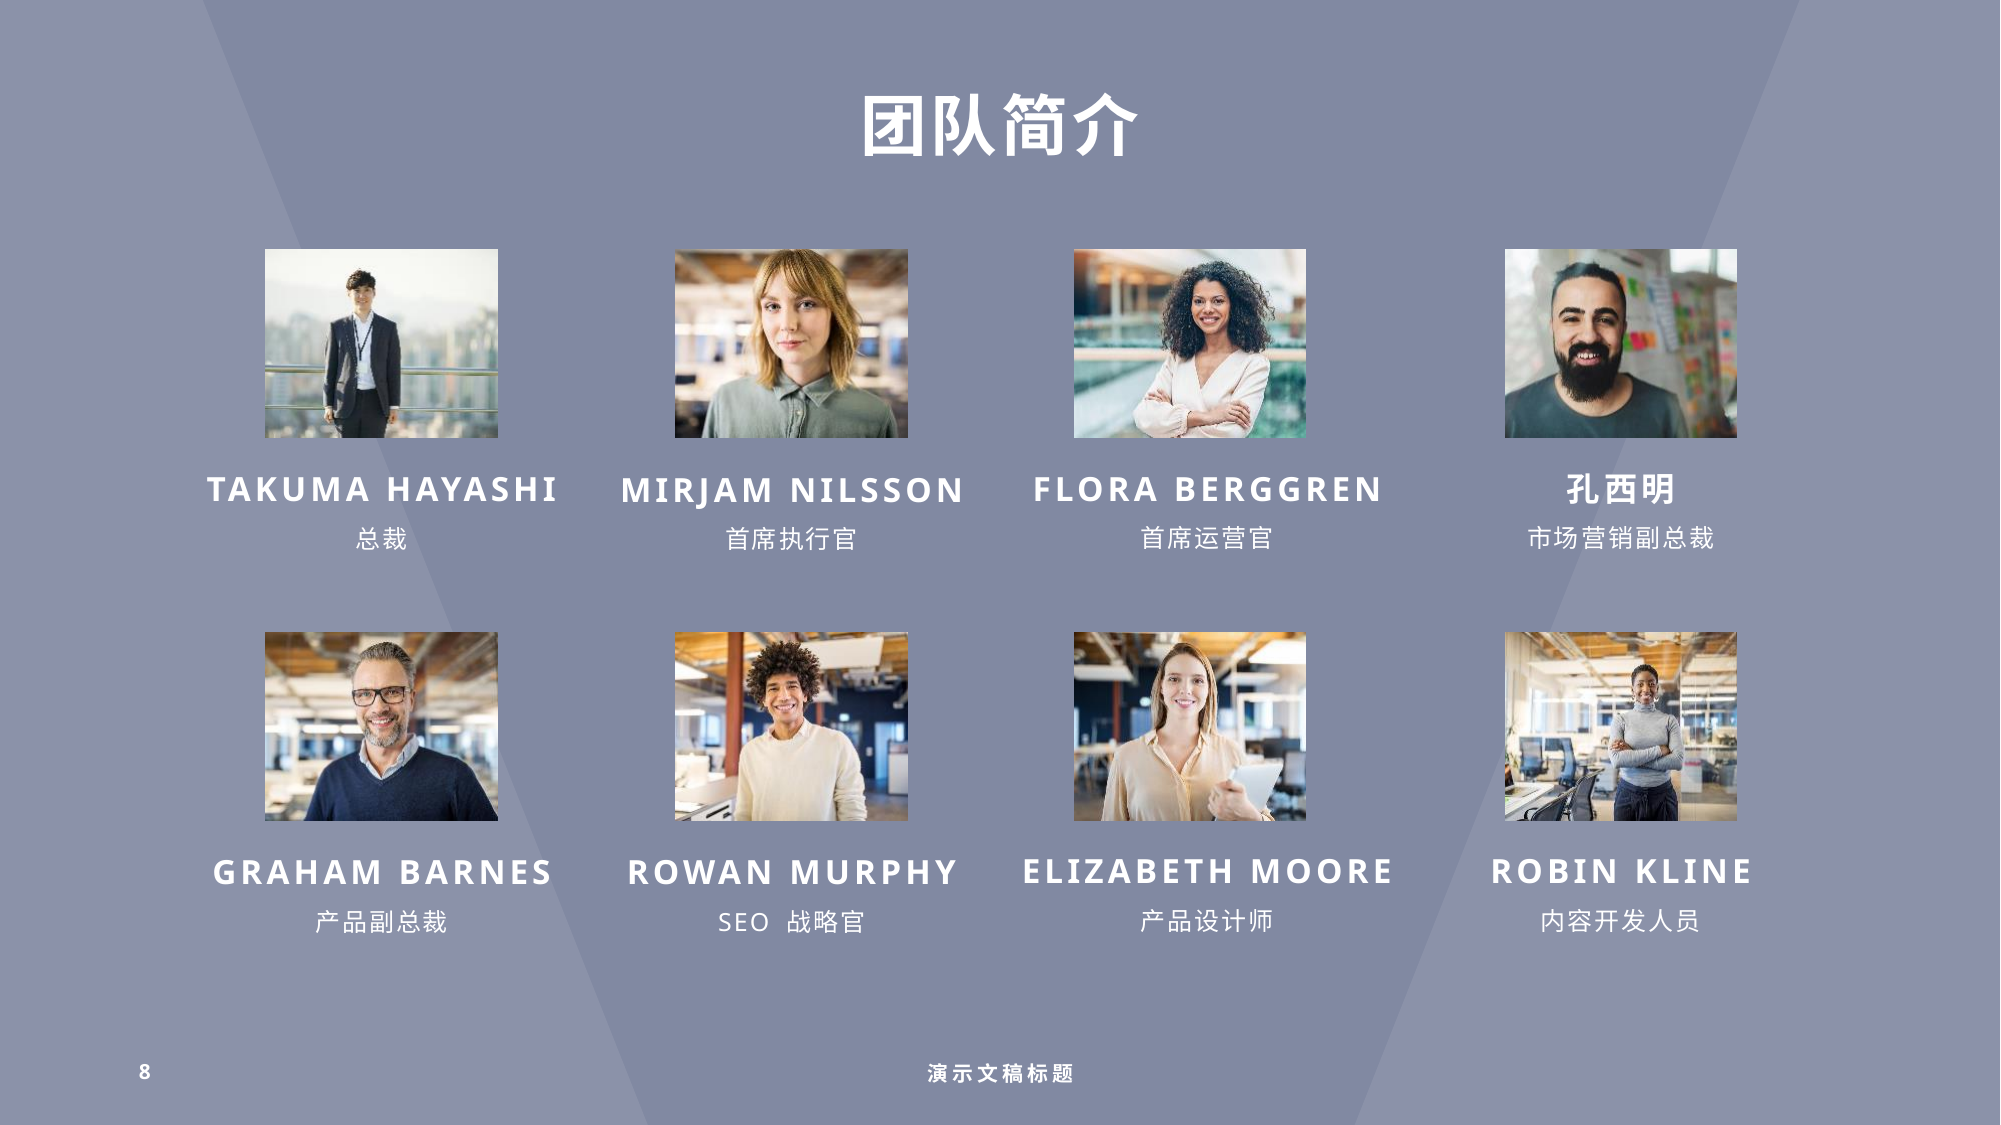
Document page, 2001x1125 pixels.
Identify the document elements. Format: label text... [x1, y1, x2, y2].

list 首席运营官 [1037, 515, 1377, 610]
list Mirjam Nilsson [580, 438, 1004, 517]
list 首席执行官 [621, 516, 962, 611]
list Elizabeth Moore [994, 820, 1420, 899]
list 产品设计师 [1037, 898, 1377, 990]
list 孔西明 [1451, 437, 1791, 515]
list Takuma Hayashi [161, 438, 580, 517]
list Graham Barnes [183, 821, 581, 900]
slide_number 8 [123, 1042, 574, 1103]
list Flora Berggren [1004, 437, 1410, 516]
list Robin Kline [1451, 820, 1791, 898]
footer 演示文稿标题 [662, 1042, 1338, 1103]
picture [1504, 249, 1737, 438]
picture [1504, 632, 1737, 821]
picture [675, 632, 908, 821]
title 团队简介 [158, 85, 1884, 178]
picture [675, 249, 908, 438]
picture [265, 249, 498, 438]
picture [265, 632, 498, 821]
picture [1074, 632, 1306, 821]
list Rowan Murphy [591, 821, 992, 900]
picture [1074, 249, 1306, 438]
list 市场营销副总裁 [1451, 515, 1791, 610]
list 内容开发人员 [1451, 898, 1791, 990]
list 产品副总裁 [211, 899, 552, 991]
list SEO 战略官 [621, 899, 962, 991]
list 总裁 [211, 516, 552, 611]
